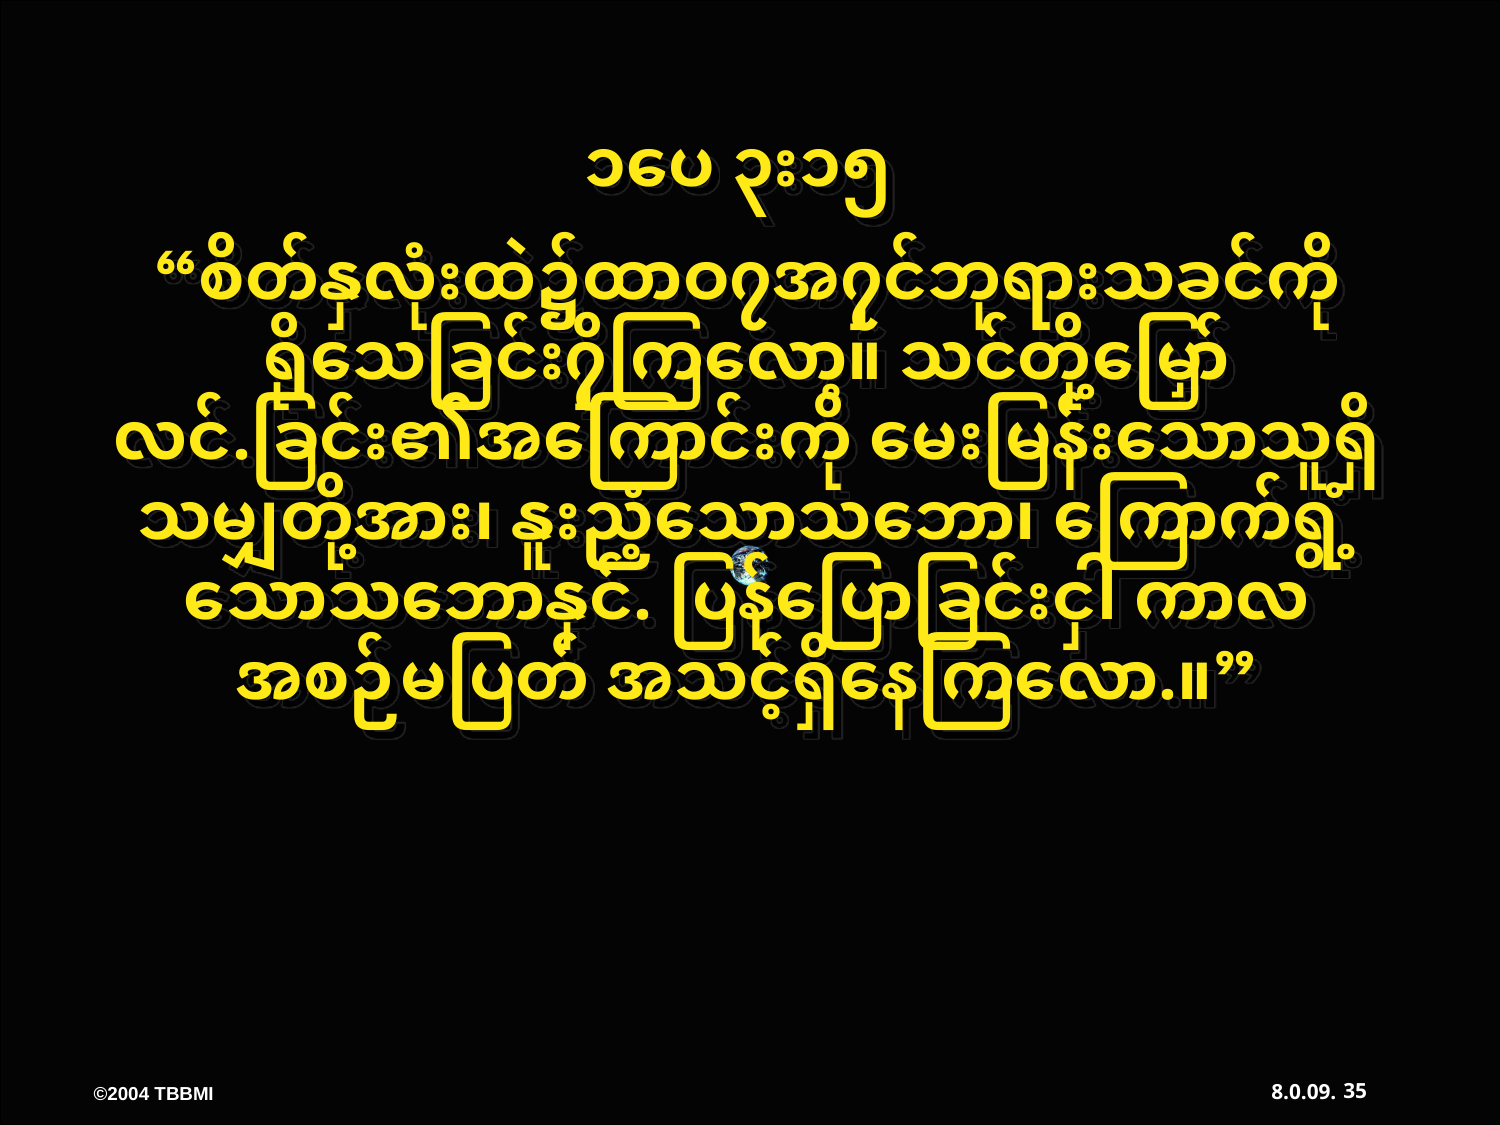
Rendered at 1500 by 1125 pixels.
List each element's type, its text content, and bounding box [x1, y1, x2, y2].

picture [724, 544, 776, 588]
text_box ©2004 TBBMI [78, 1073, 229, 1111]
text_box 35 [1352, 1070, 1382, 1111]
text_box ၁ပေ ၃း၁၅ “စိတ်နှလုံးထဲ၌ထာဝ၇အ၇ှင်ဘုရားသခင်ကို ရိုသေခြင်း၇ှိကြလော့။ သင်တို့မြှော်လင်.ခြင်း၏အကြောင်းကို မေးမြန်းသောသူရှိသမျှတို့အား၊ နူးညံ့သောသဘော၊ ကြောက်ရွံ့သောသဘောနှင်. ပြန်ပြောခြင်းငှါ ကာလအစဉ်မပြတ် အသင့်ရှိနေကြလော.။” [95, 111, 1399, 720]
text_box [0, 0, 1500, 1125]
text_box 8.0.09. [1256, 1070, 1352, 1111]
